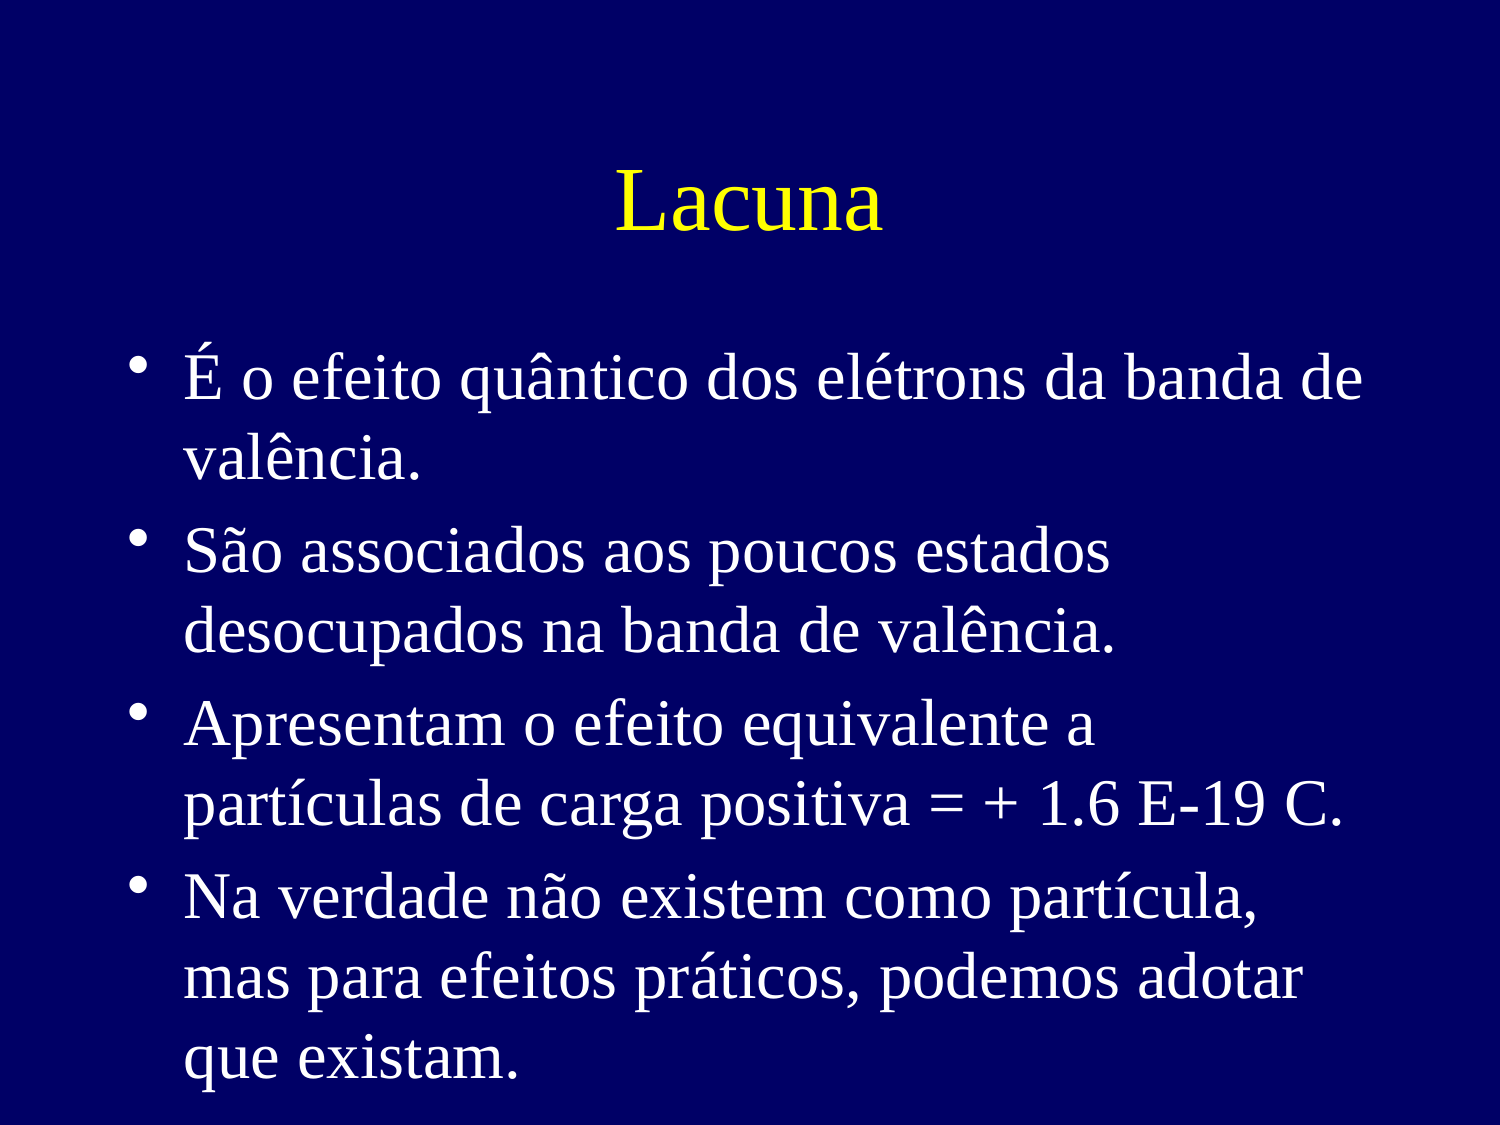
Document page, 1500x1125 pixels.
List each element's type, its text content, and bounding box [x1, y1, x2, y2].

title Lacuna [112, 99, 1388, 288]
list É o efeito quântico dos elétrons da banda de valência. São associados aos poucos estados desocupados na banda de valência. Apresentam o efeito equivalente a partículas de carga positiva = + 1.6 E-19 C. Na verdade não existem como partícula, mas para efeitos práticos, podemos adotar que existam. [112, 324, 1388, 1125]
